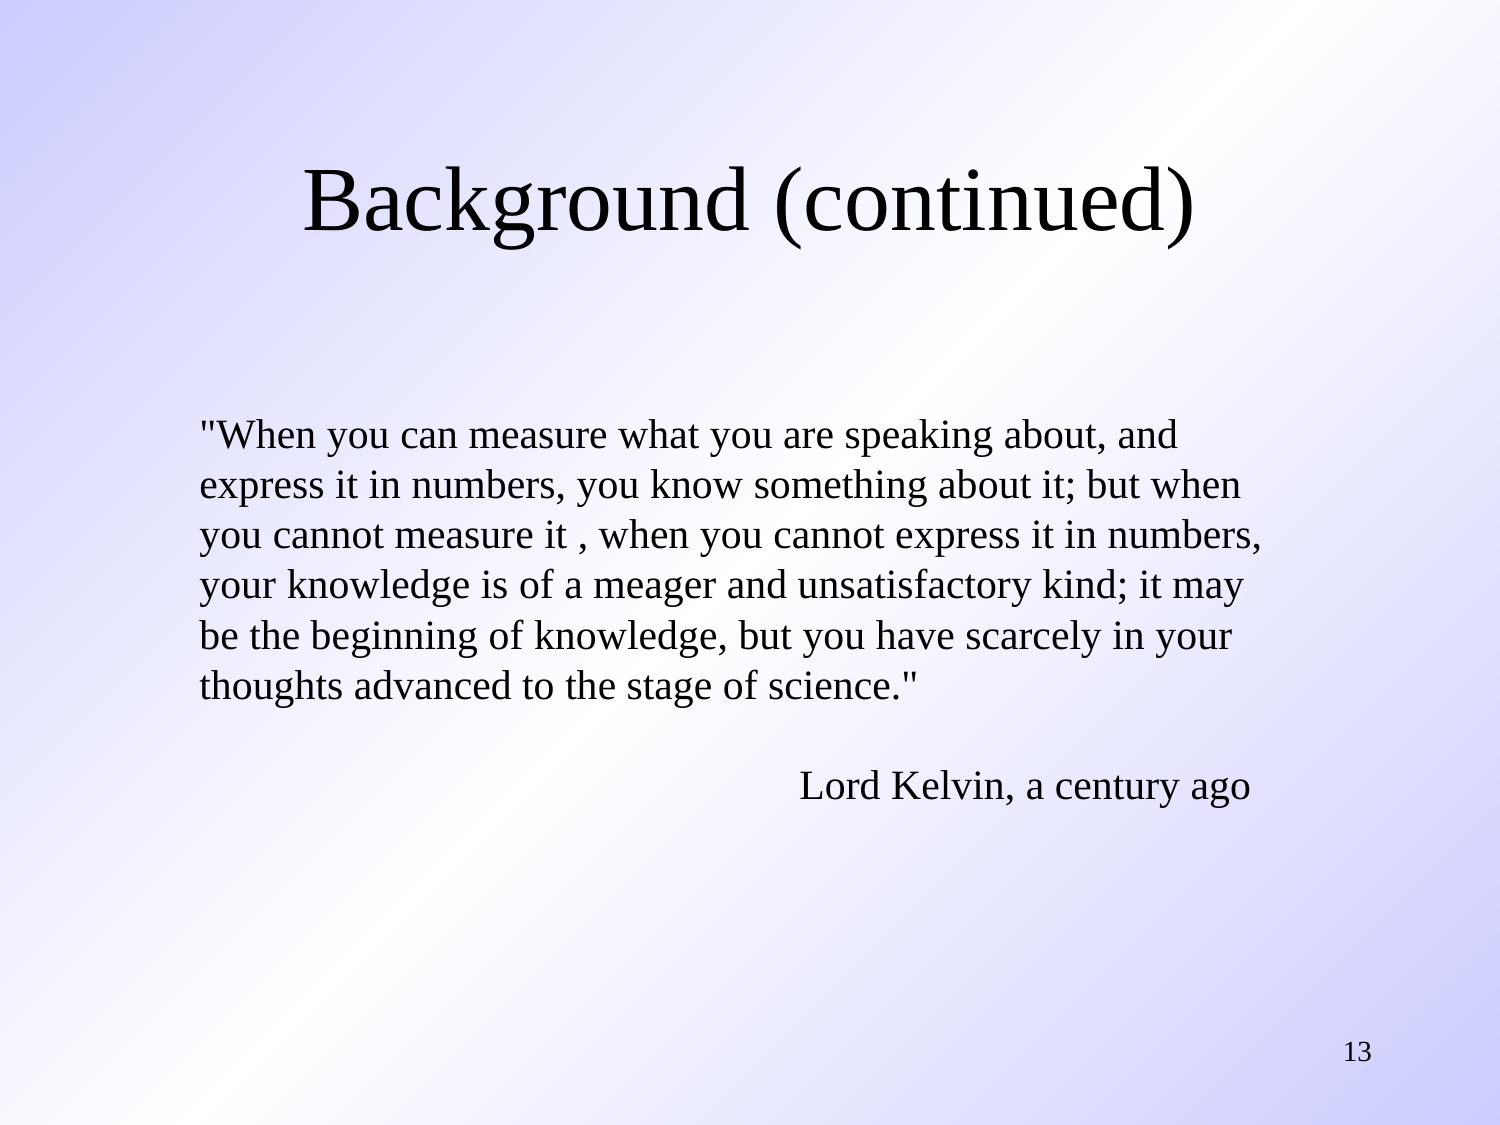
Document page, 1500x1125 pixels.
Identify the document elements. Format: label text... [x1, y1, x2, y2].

slide_number 13 [1074, 1024, 1388, 1101]
text_box "When you can measure what you are speaking about, and express it in numbers, you know something about it; but when you cannot measure it , when you cannot express it in numbers, your knowledge is of a meager and unsatisfactory kind; it may be the beginning of knowledge, but you have scarcely in your thoughts advanced to the stage of science." Lord Kelvin, a century ago [184, 399, 1278, 815]
title Background (continued) [112, 99, 1388, 288]
